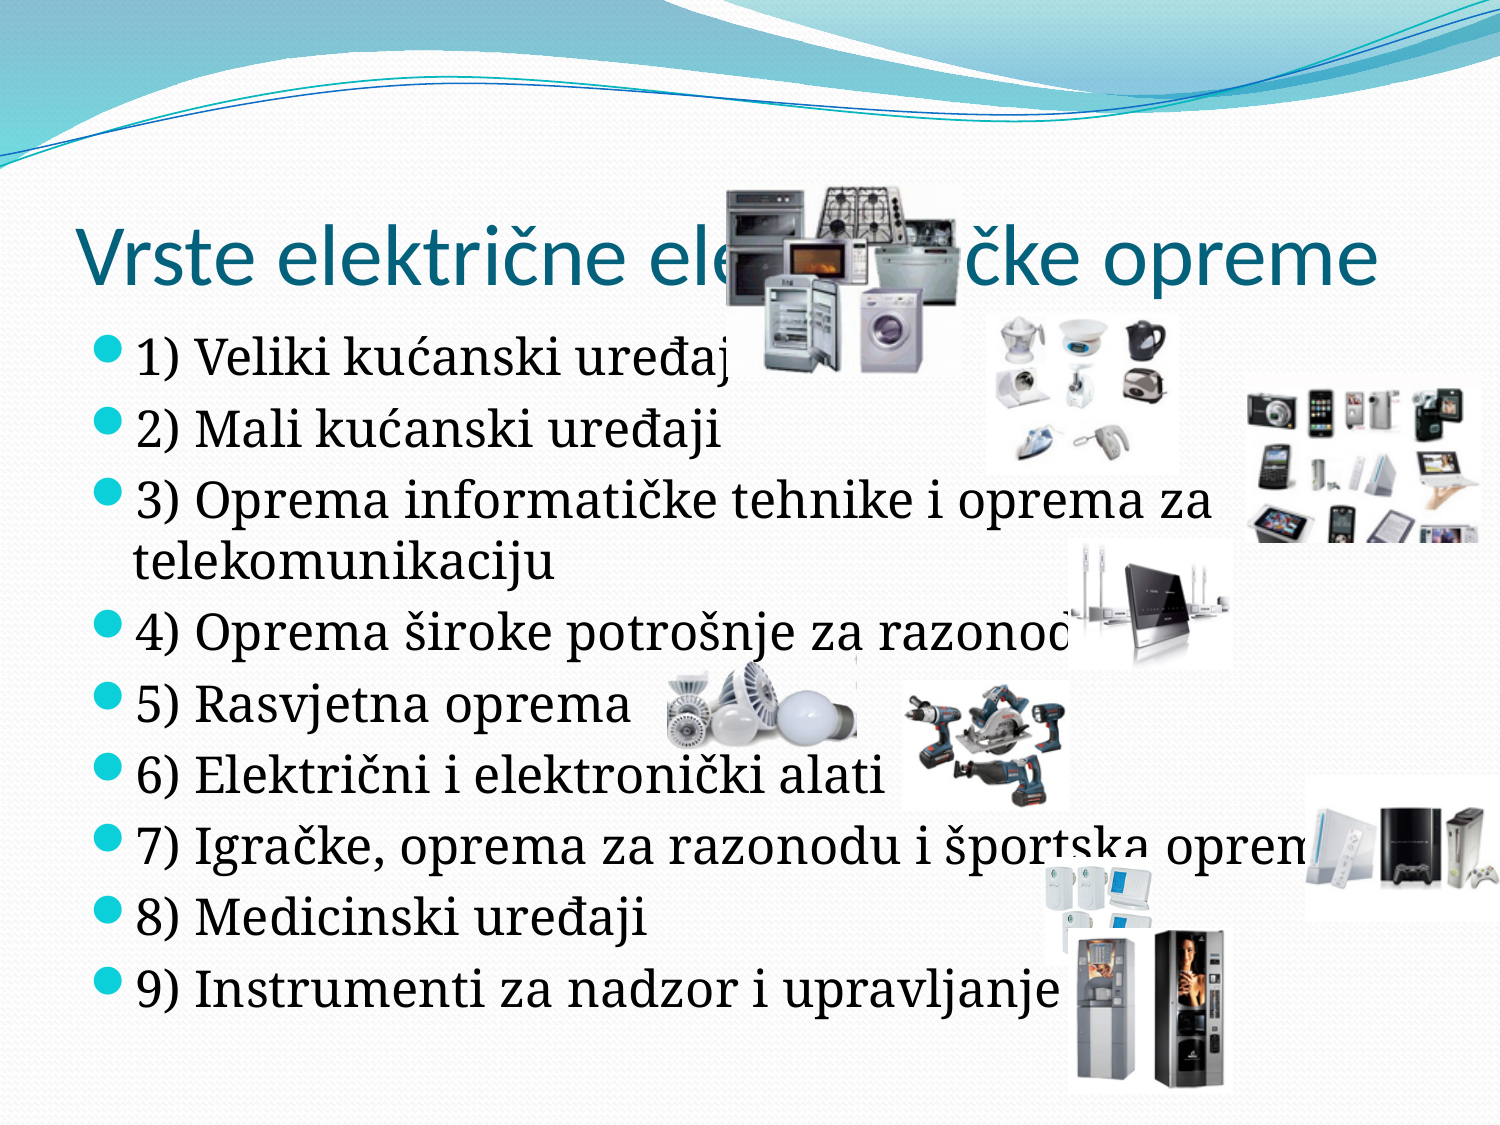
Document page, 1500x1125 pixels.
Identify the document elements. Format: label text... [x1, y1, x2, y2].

picture [903, 680, 1070, 811]
picture [666, 633, 857, 767]
picture [1245, 373, 1481, 543]
picture [1304, 774, 1500, 923]
picture [1045, 857, 1233, 1095]
picture [985, 314, 1179, 475]
picture [1068, 538, 1233, 669]
picture [726, 184, 961, 377]
list 1) Veliki kućanski uređaji 2) Mali kućanski uređaji 3) Oprema informatičke tehnike i oprema za telekomunikaciju 4) Oprema široke potrošnje za razonodu 5) Rasvjetna oprema 6) Električni i elektronički alati 7) Igračke, oprema za razonodu i športska oprema 8) Medicinski uređaji 9) Instrumenti za nadzor i upravljanje [75, 317, 1425, 1038]
title Vrste električne elektroničke opreme [75, 115, 1425, 303]
